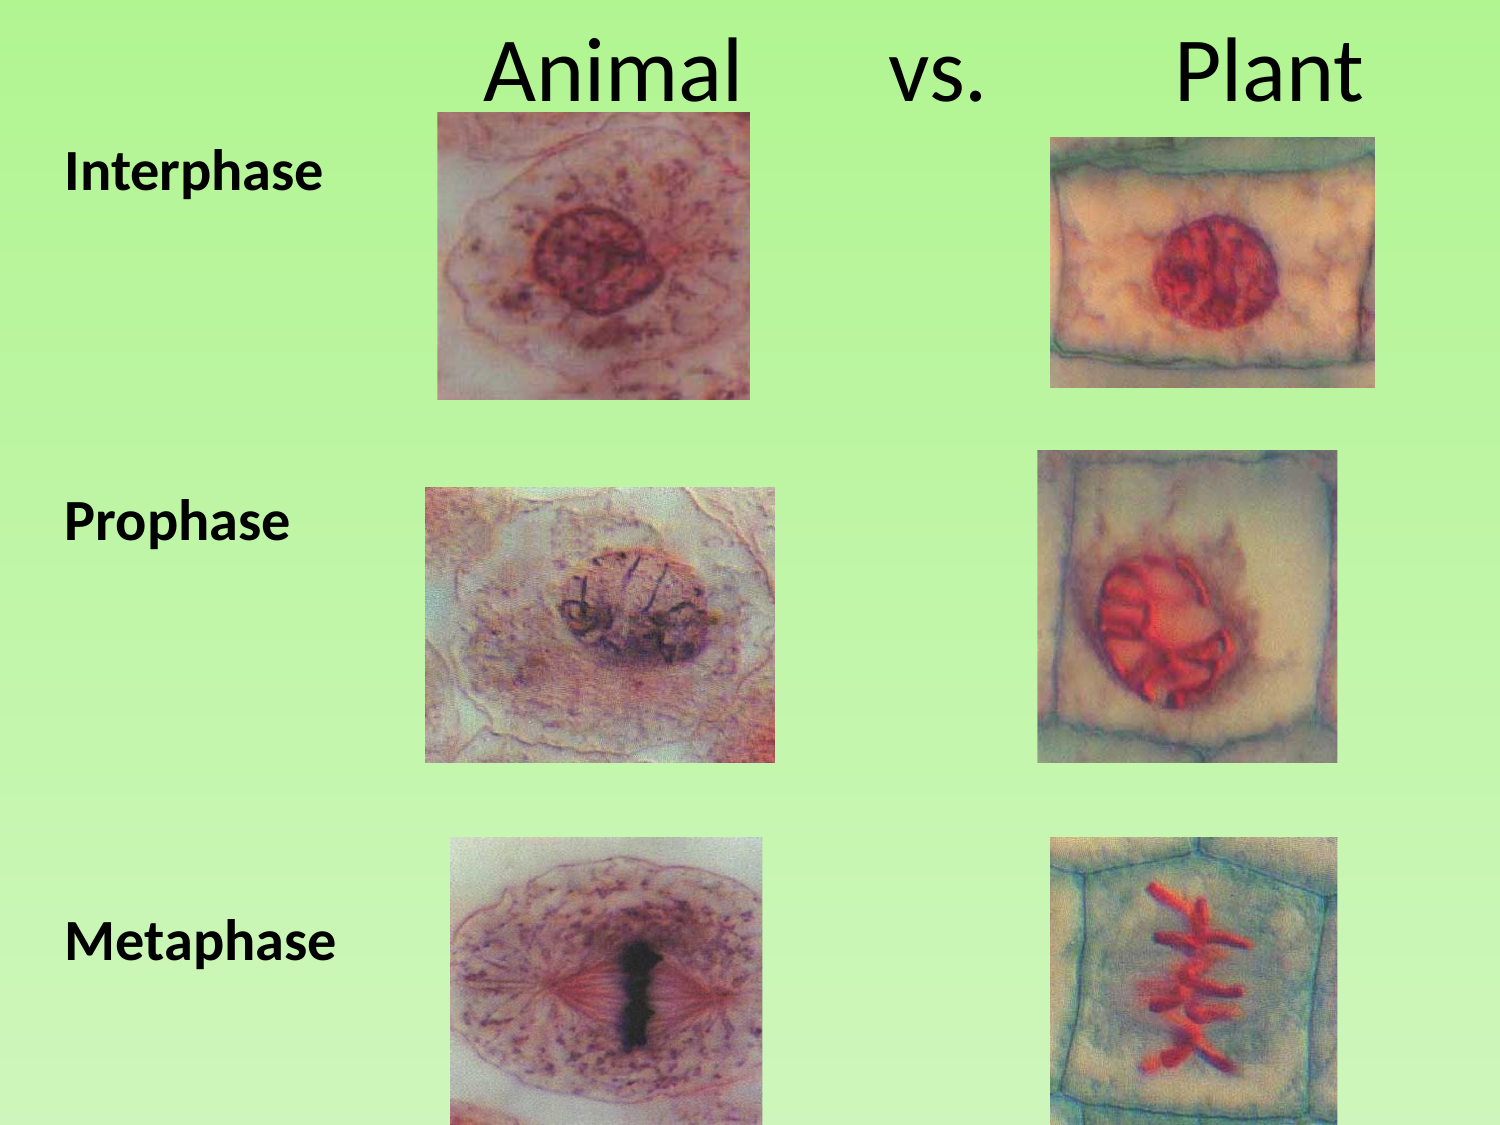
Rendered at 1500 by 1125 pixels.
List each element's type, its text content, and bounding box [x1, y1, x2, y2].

picture [1049, 137, 1376, 388]
title Animal vs. Plant [350, 0, 1500, 130]
picture [1037, 449, 1338, 763]
picture [449, 837, 763, 1125]
text_box Interphase Prophase Metaphase [49, 124, 638, 980]
picture [437, 112, 751, 401]
picture [1049, 837, 1338, 1125]
picture [424, 487, 776, 763]
